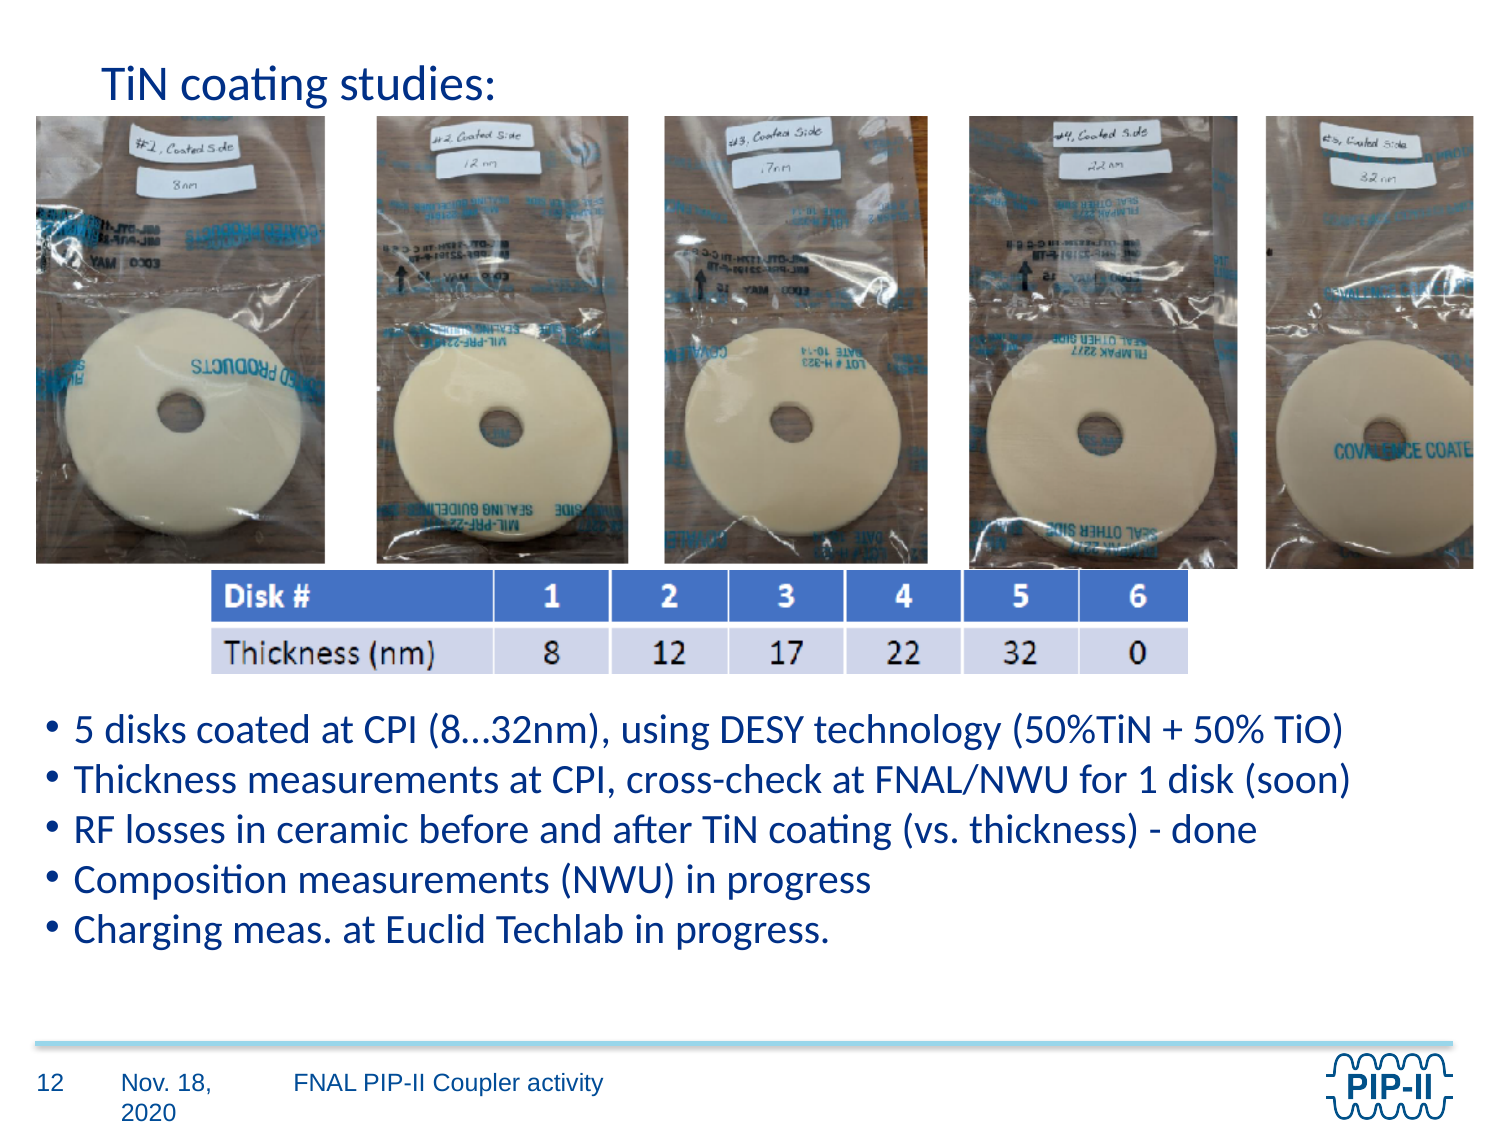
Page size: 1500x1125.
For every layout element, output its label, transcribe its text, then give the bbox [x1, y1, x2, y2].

picture [1326, 1053, 1453, 1120]
text_box TiN coating studies: [86, 43, 1235, 114]
slide_number 12 [36, 1066, 105, 1106]
picture [210, 570, 1188, 674]
picture [36, 116, 1480, 569]
text_box 5 disks coated at CPI (8…32nm), using DESY technology (50%TiN + 50% TiO) Thickness measurements at CPI, cross-check at FNAL/NWU for 1 disk (soon) RF losses in ceramic before and after TiN coating (vs. thickness) - done Composition measurements (NWU) in progress Charging meas. at Euclid Techlab in progress. [30, 694, 1474, 959]
footer FNAL PIP-II Coupler activity [293, 1066, 1279, 1107]
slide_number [120, 1066, 276, 1107]
